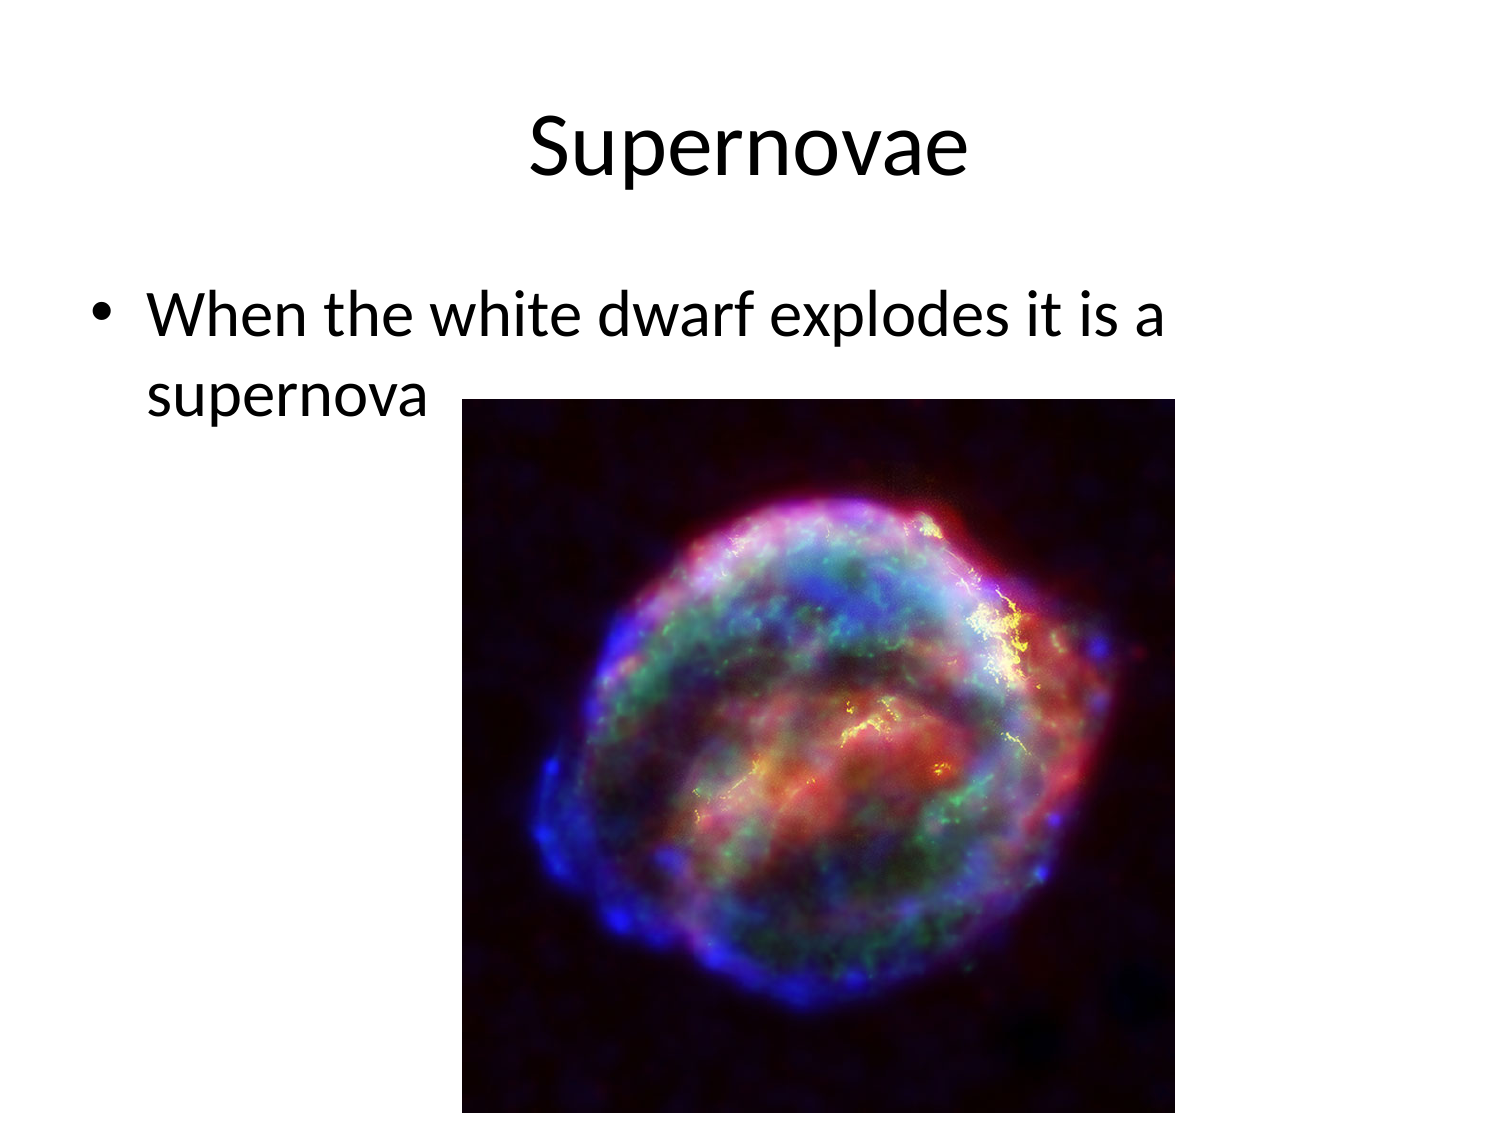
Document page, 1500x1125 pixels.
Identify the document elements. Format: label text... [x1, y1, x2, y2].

picture [462, 399, 1176, 1113]
list When the white dwarf explodes it is a supernova [75, 262, 1425, 1005]
title Supernovae [75, 45, 1425, 233]
